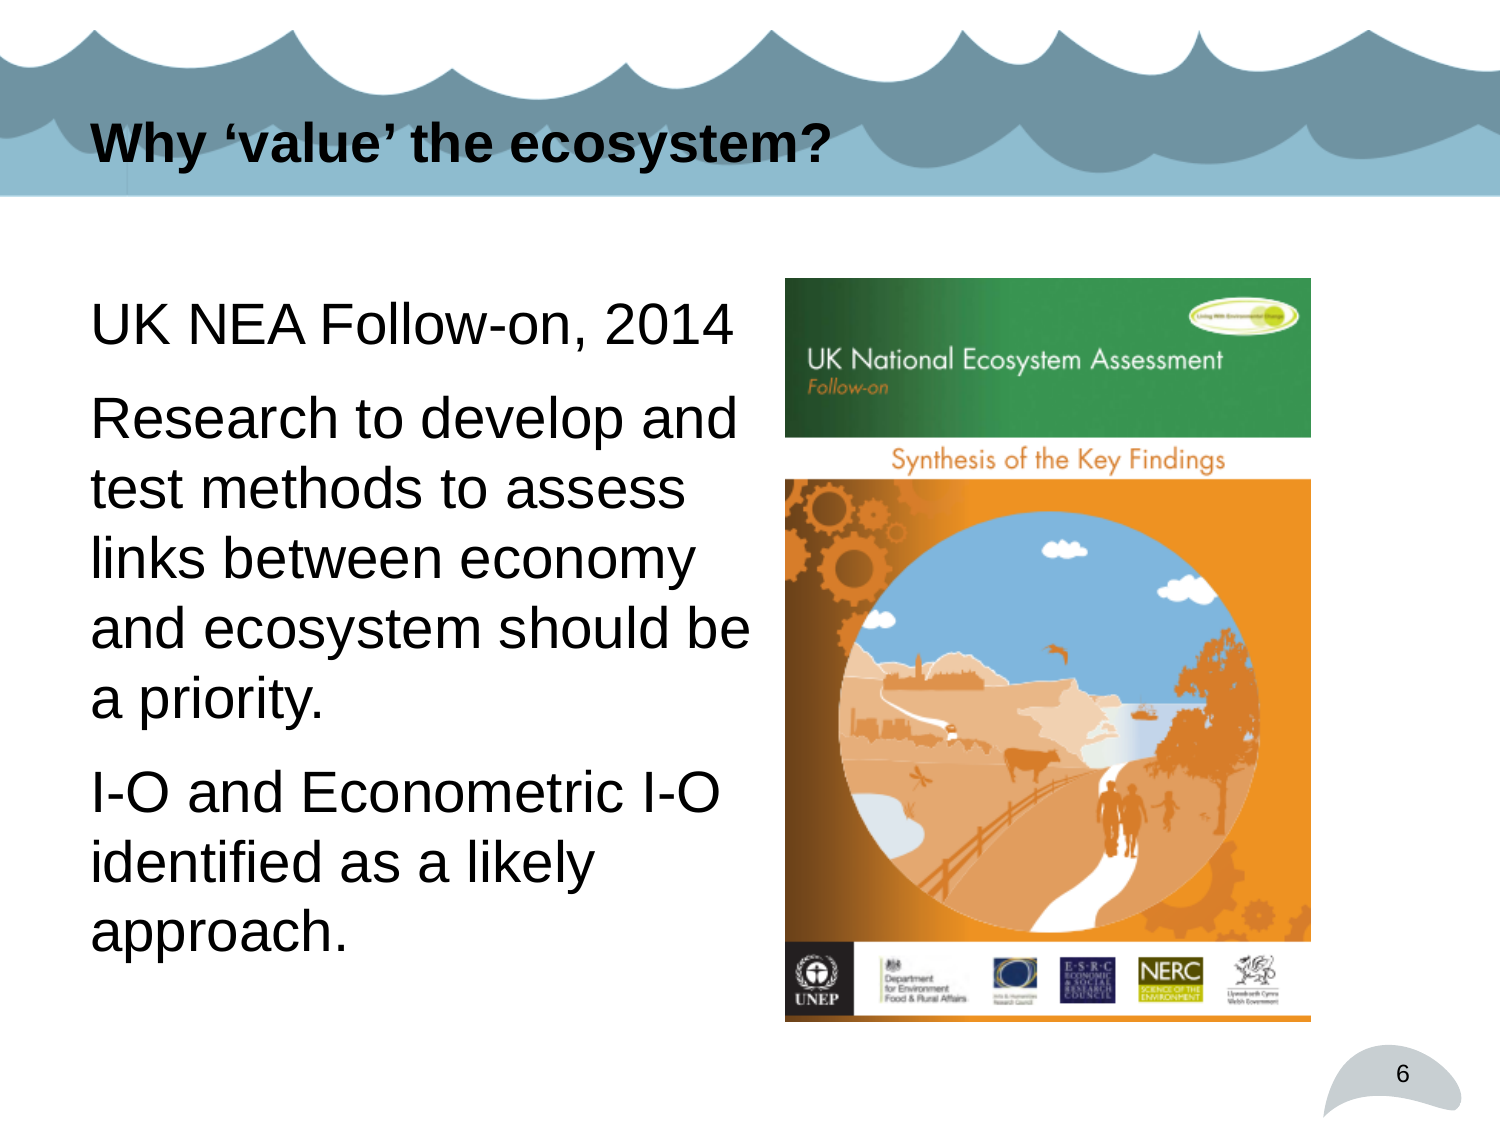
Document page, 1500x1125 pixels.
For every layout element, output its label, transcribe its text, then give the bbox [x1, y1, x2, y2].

title Why ‘value’ the ecosystem? [75, 98, 1425, 182]
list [785, 278, 1311, 1022]
text_box UK NEA Follow-on, 2014 Research to develop and test methods to assess links between economy and ecosystem should be a priority. I-O and Econometric I-O identified as a likely approach. [74, 278, 774, 1022]
slide_number 6 [1074, 1042, 1425, 1103]
